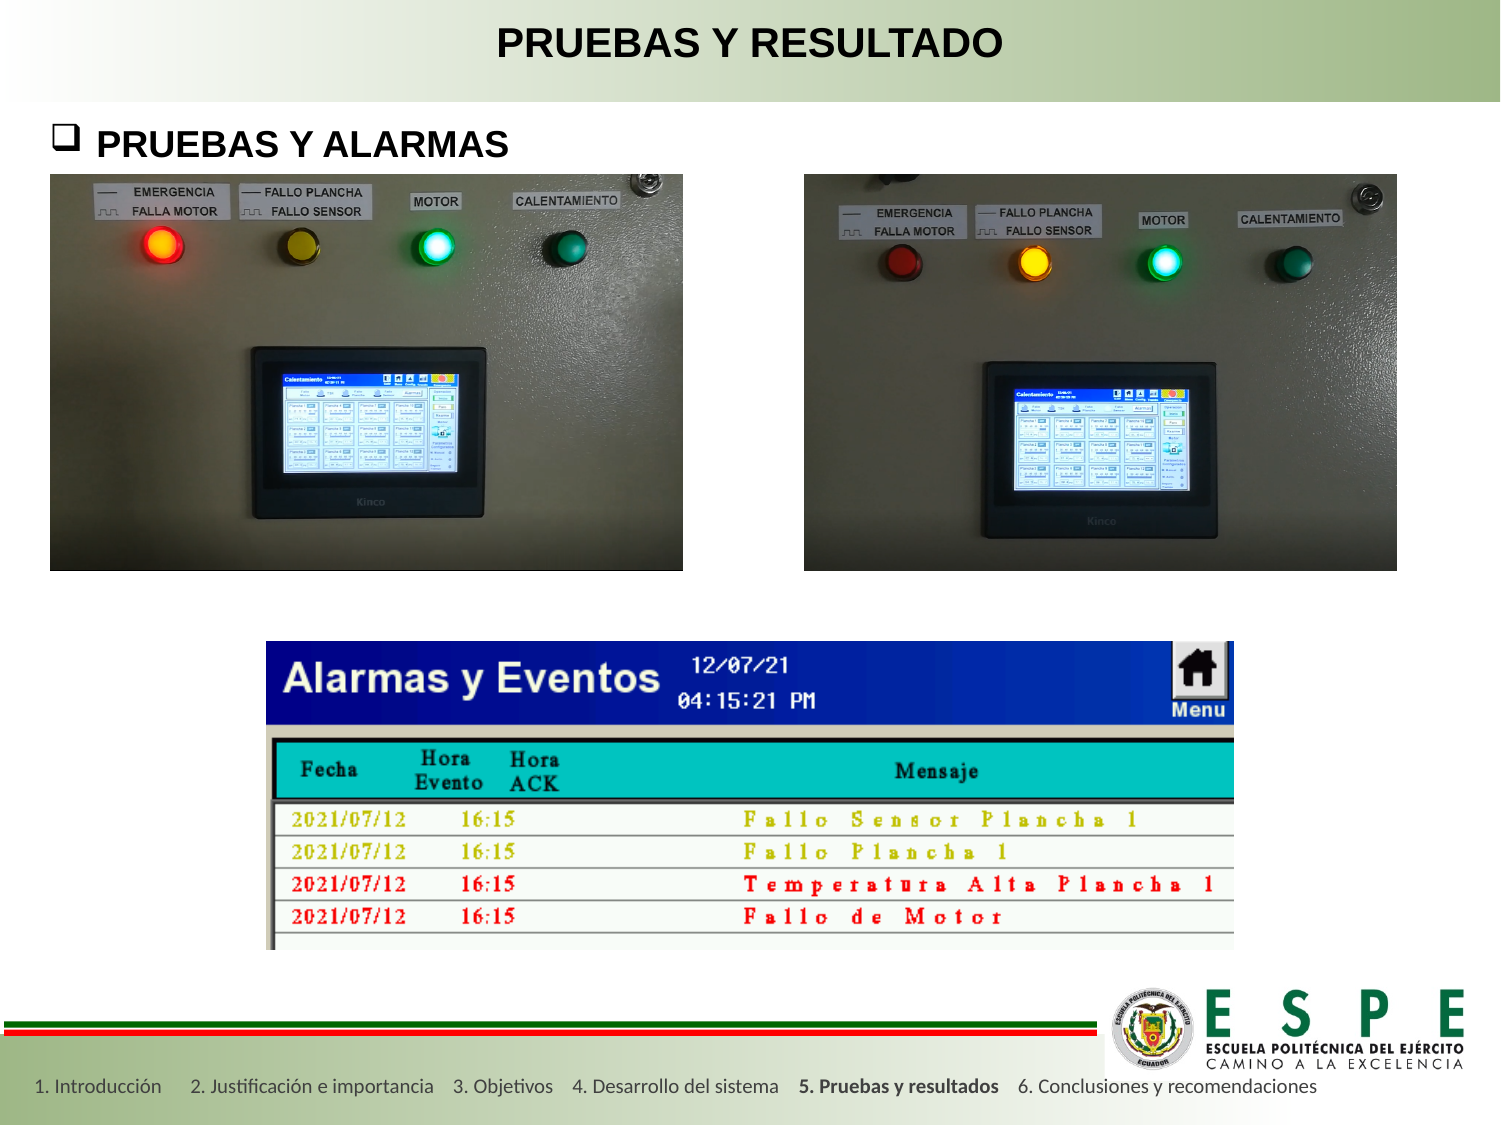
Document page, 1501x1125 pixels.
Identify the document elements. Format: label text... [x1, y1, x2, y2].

picture [49, 173, 683, 571]
picture [1104, 976, 1483, 1065]
picture [803, 173, 1397, 571]
text_box PRUEBAS Y ALARMAS [34, 113, 1501, 173]
text_box 1. Introducción 2. Justificación e importancia 3. Objetivos 4. Desarrollo del sistema 5. Pruebas y resultados 6. Conclusiones y recomendaciones [19, 1065, 1496, 1106]
picture [266, 641, 1234, 950]
title PRUEBAS Y RESULTADO [75, 8, 1426, 103]
